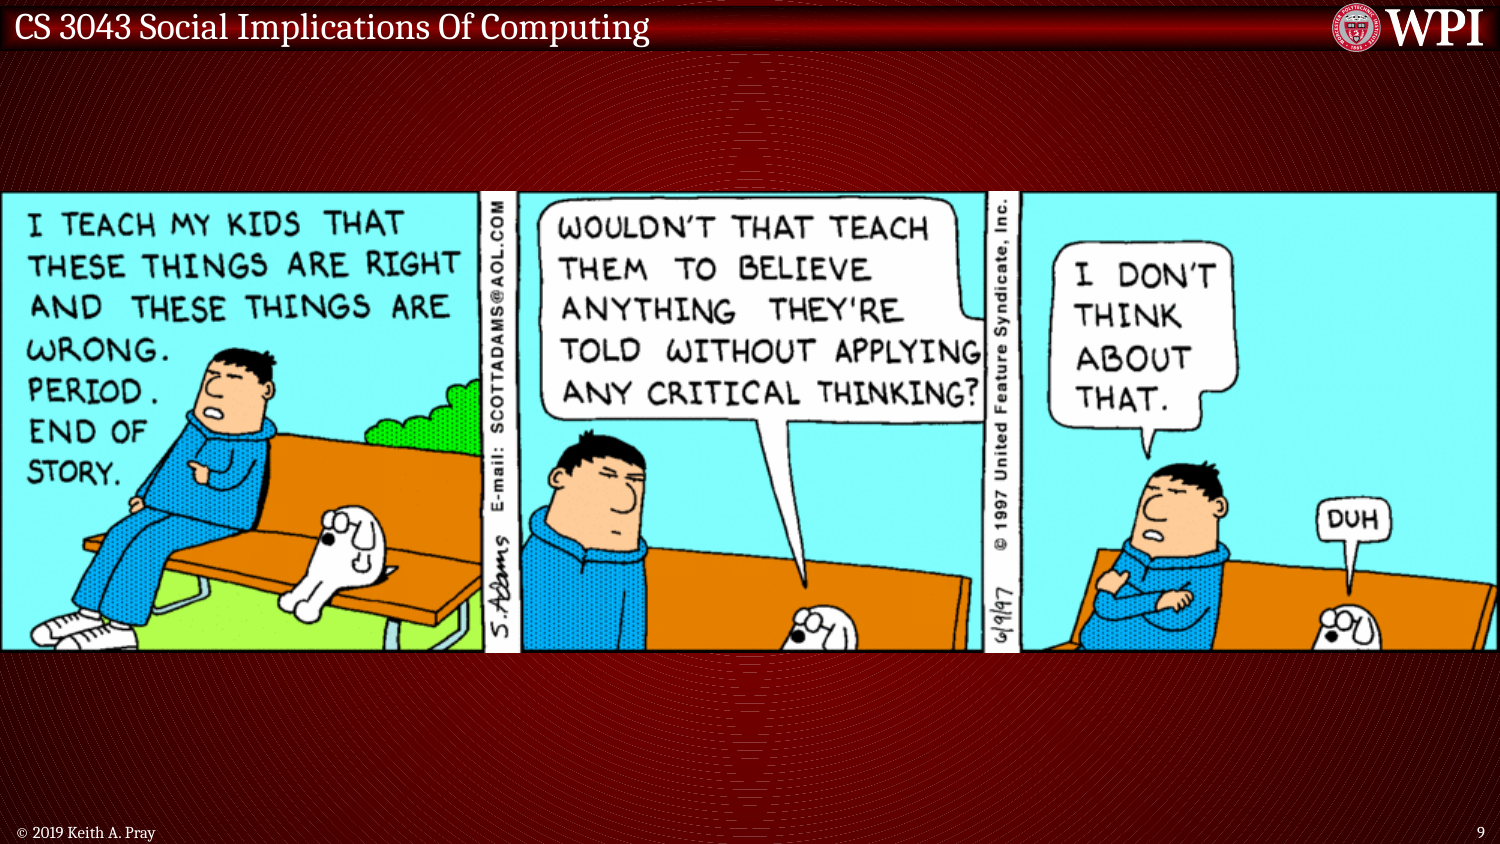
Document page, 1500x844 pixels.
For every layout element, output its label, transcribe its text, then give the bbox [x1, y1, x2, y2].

footer © 2019 Keith A. Pray [0, 819, 913, 844]
picture [1332, 3, 1483, 52]
slide_number 9 [1397, 819, 1500, 844]
picture [0, 191, 1500, 653]
